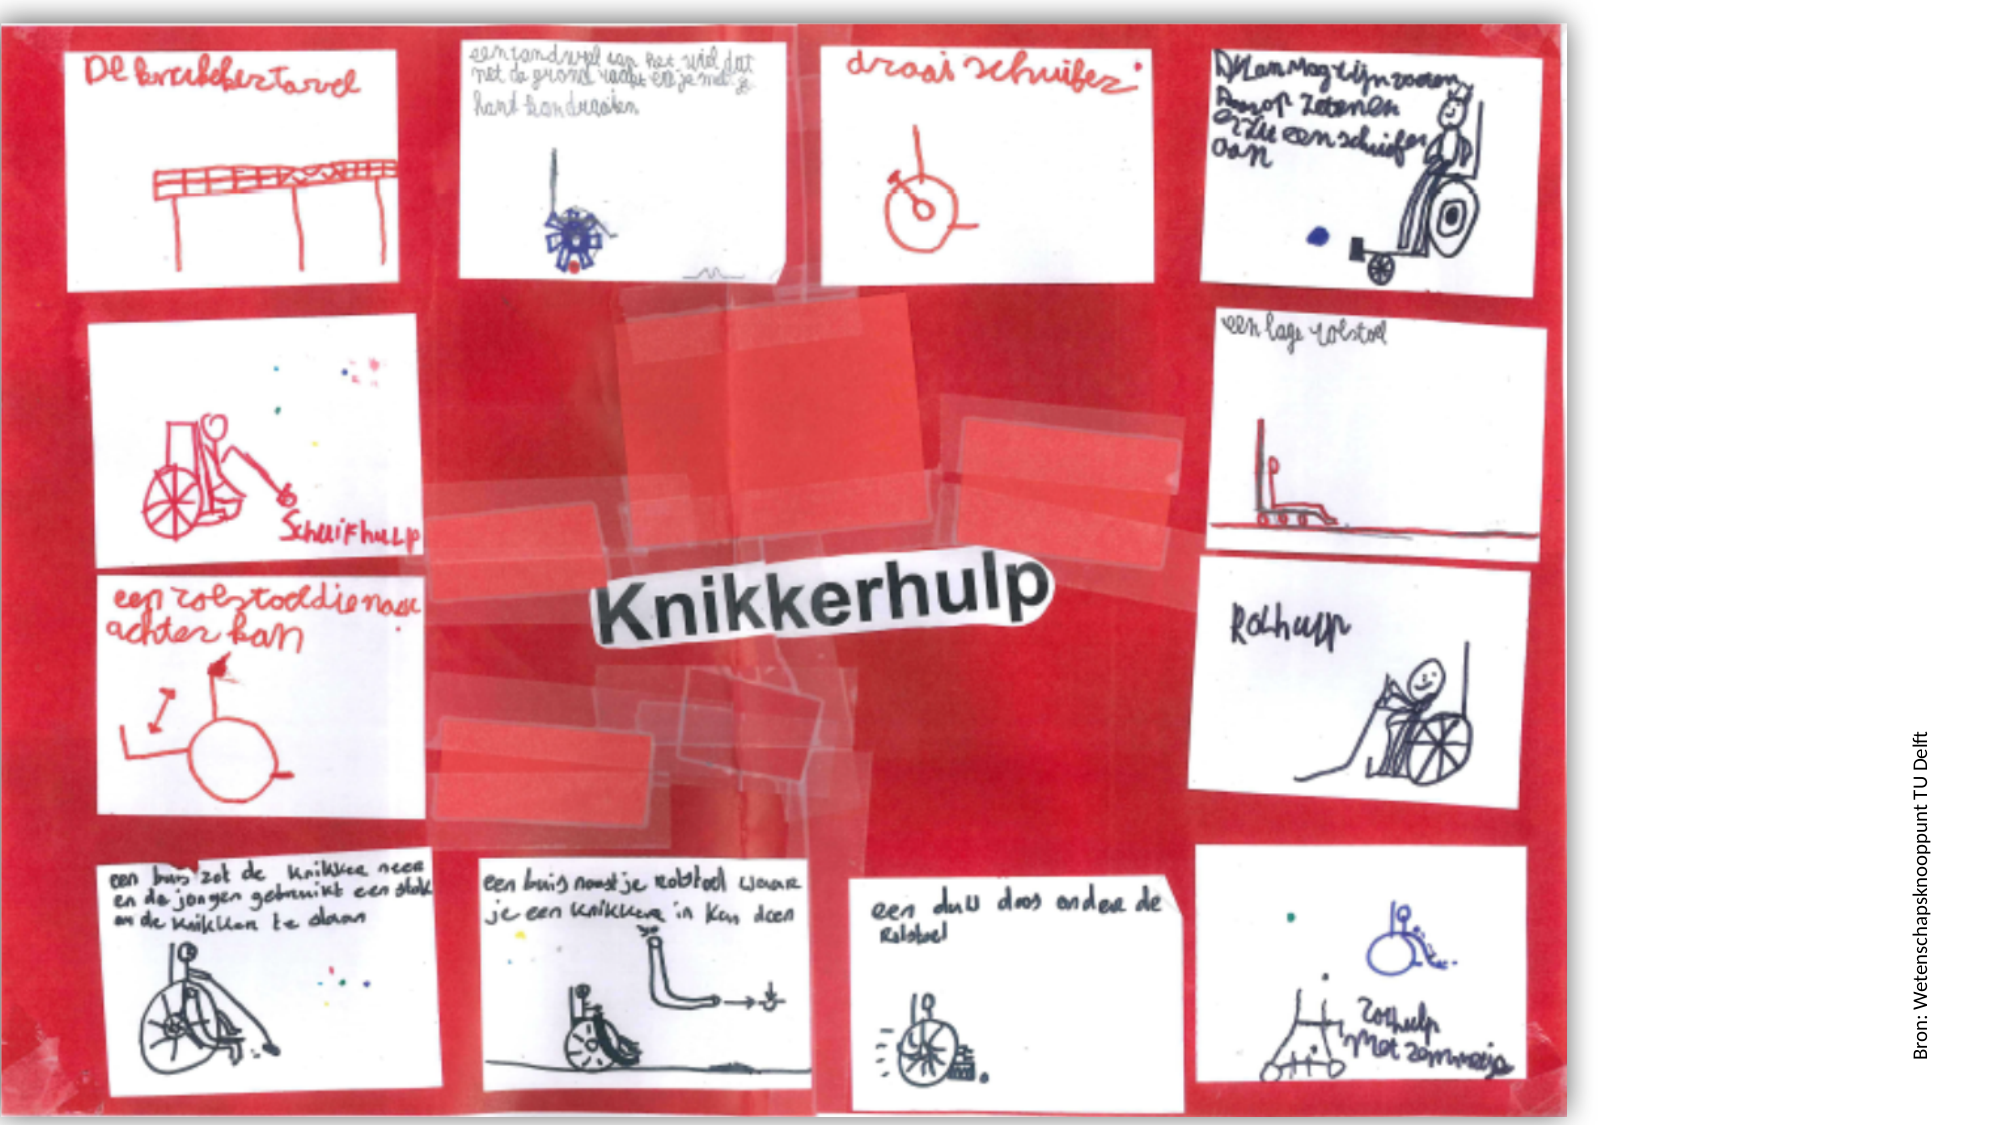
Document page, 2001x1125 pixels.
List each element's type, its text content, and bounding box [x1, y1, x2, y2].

text_box Bron: Wetenschapsknooppunt TU Delft [1898, 716, 1939, 1096]
picture [0, 23, 1567, 1117]
